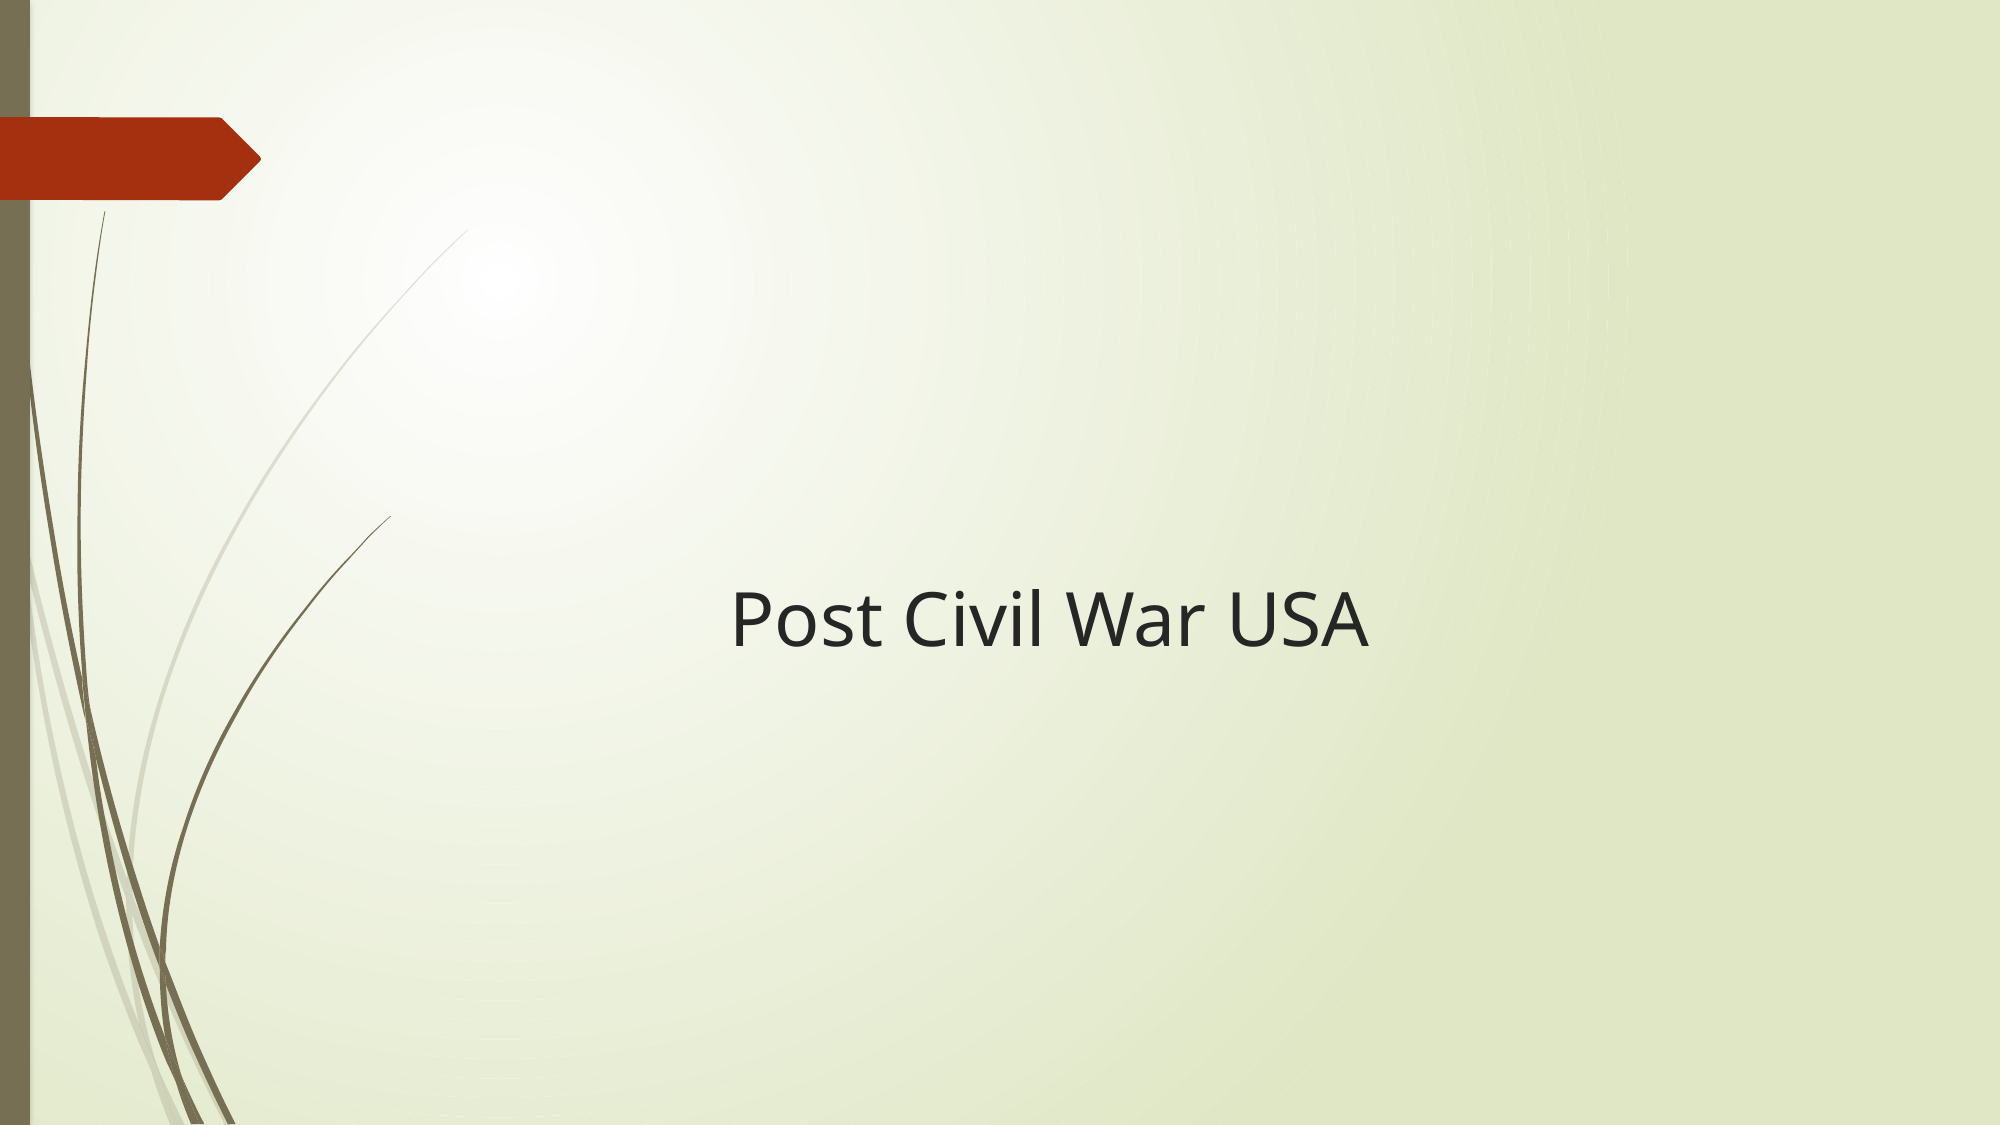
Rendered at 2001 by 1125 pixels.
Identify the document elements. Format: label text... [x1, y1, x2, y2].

title Post Civil War USA [328, 564, 1791, 775]
